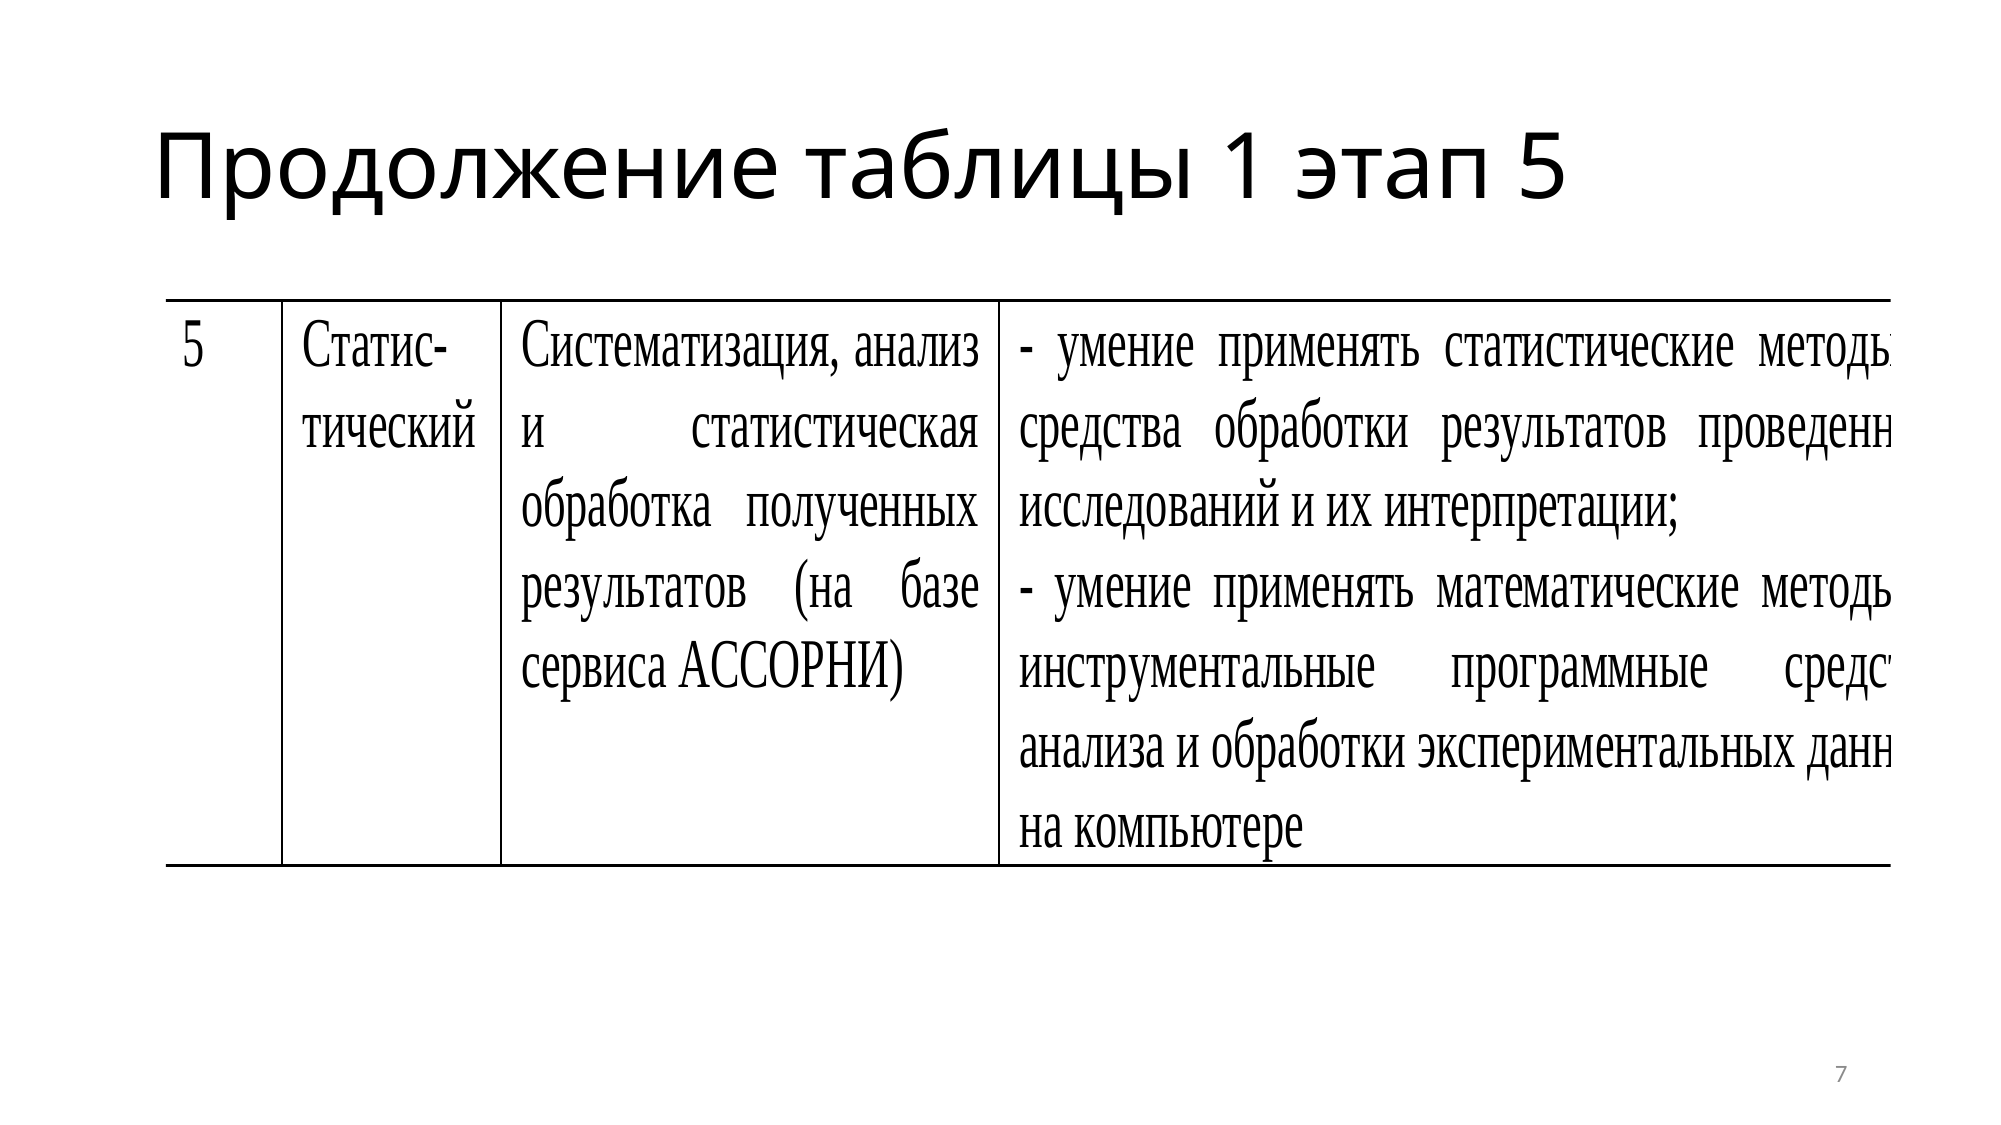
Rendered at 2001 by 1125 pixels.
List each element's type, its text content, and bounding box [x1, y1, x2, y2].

slide_number 7 [1412, 1042, 1863, 1103]
title Продолжение таблицы 1 этап 5 [137, 59, 1863, 278]
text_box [165, 299, 1891, 1014]
